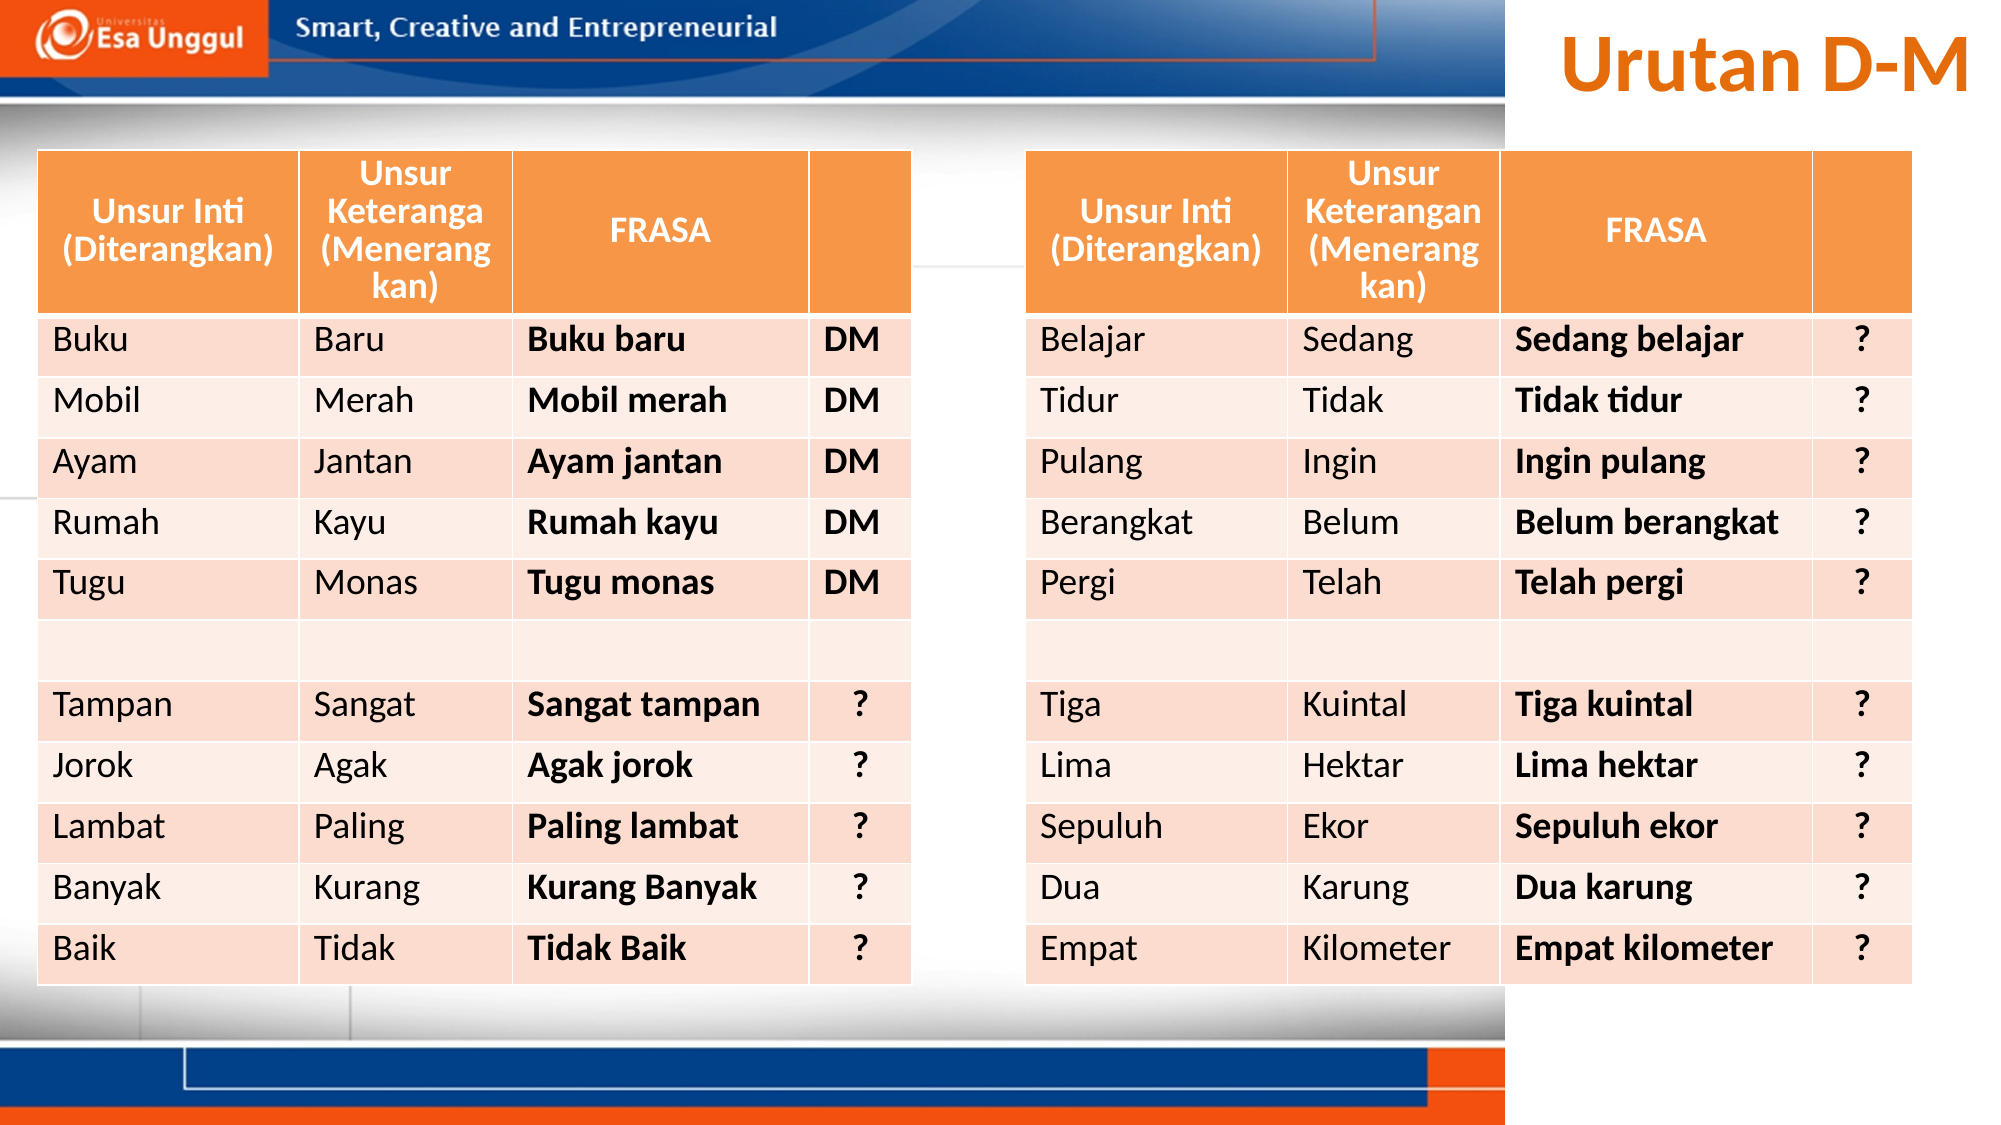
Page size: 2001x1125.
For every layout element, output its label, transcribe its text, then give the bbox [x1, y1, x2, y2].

table_header [1813, 151, 1912, 313]
table_cell ? [1813, 925, 1912, 984]
table_cell Ingin pulang [1507, 439, 1812, 498]
table_header FRASA [1507, 151, 1812, 313]
table_cell Dua karung [1507, 864, 1812, 923]
table_cell Sedang belajar [1507, 319, 1812, 376]
table_cell ? [1813, 743, 1912, 802]
table_cell ? [1813, 319, 1912, 376]
table_cell ? [1813, 560, 1912, 619]
table_cell ? [1813, 378, 1912, 437]
picture [0, 0, 1505, 1125]
table_cell Empat kilometer [1507, 925, 1812, 984]
table_cell Tidak tidur [1507, 378, 1812, 437]
table_cell Telah pergi [1507, 560, 1812, 619]
table_cell [1507, 621, 1812, 680]
table_cell [1813, 621, 1912, 680]
table_cell ? [1813, 499, 1912, 558]
table_cell ? [1813, 804, 1912, 863]
table_cell ? [1813, 682, 1912, 741]
table_cell ? [1813, 439, 1912, 498]
table_cell Sepuluh ekor [1507, 804, 1812, 863]
table_cell Tiga kuintal [1507, 682, 1812, 741]
table_cell ? [1813, 864, 1912, 923]
table_cell Belum berangkat [1507, 499, 1812, 558]
table_cell Lima hektar [1507, 743, 1812, 802]
title Urutan D-M [1507, 24, 1988, 91]
